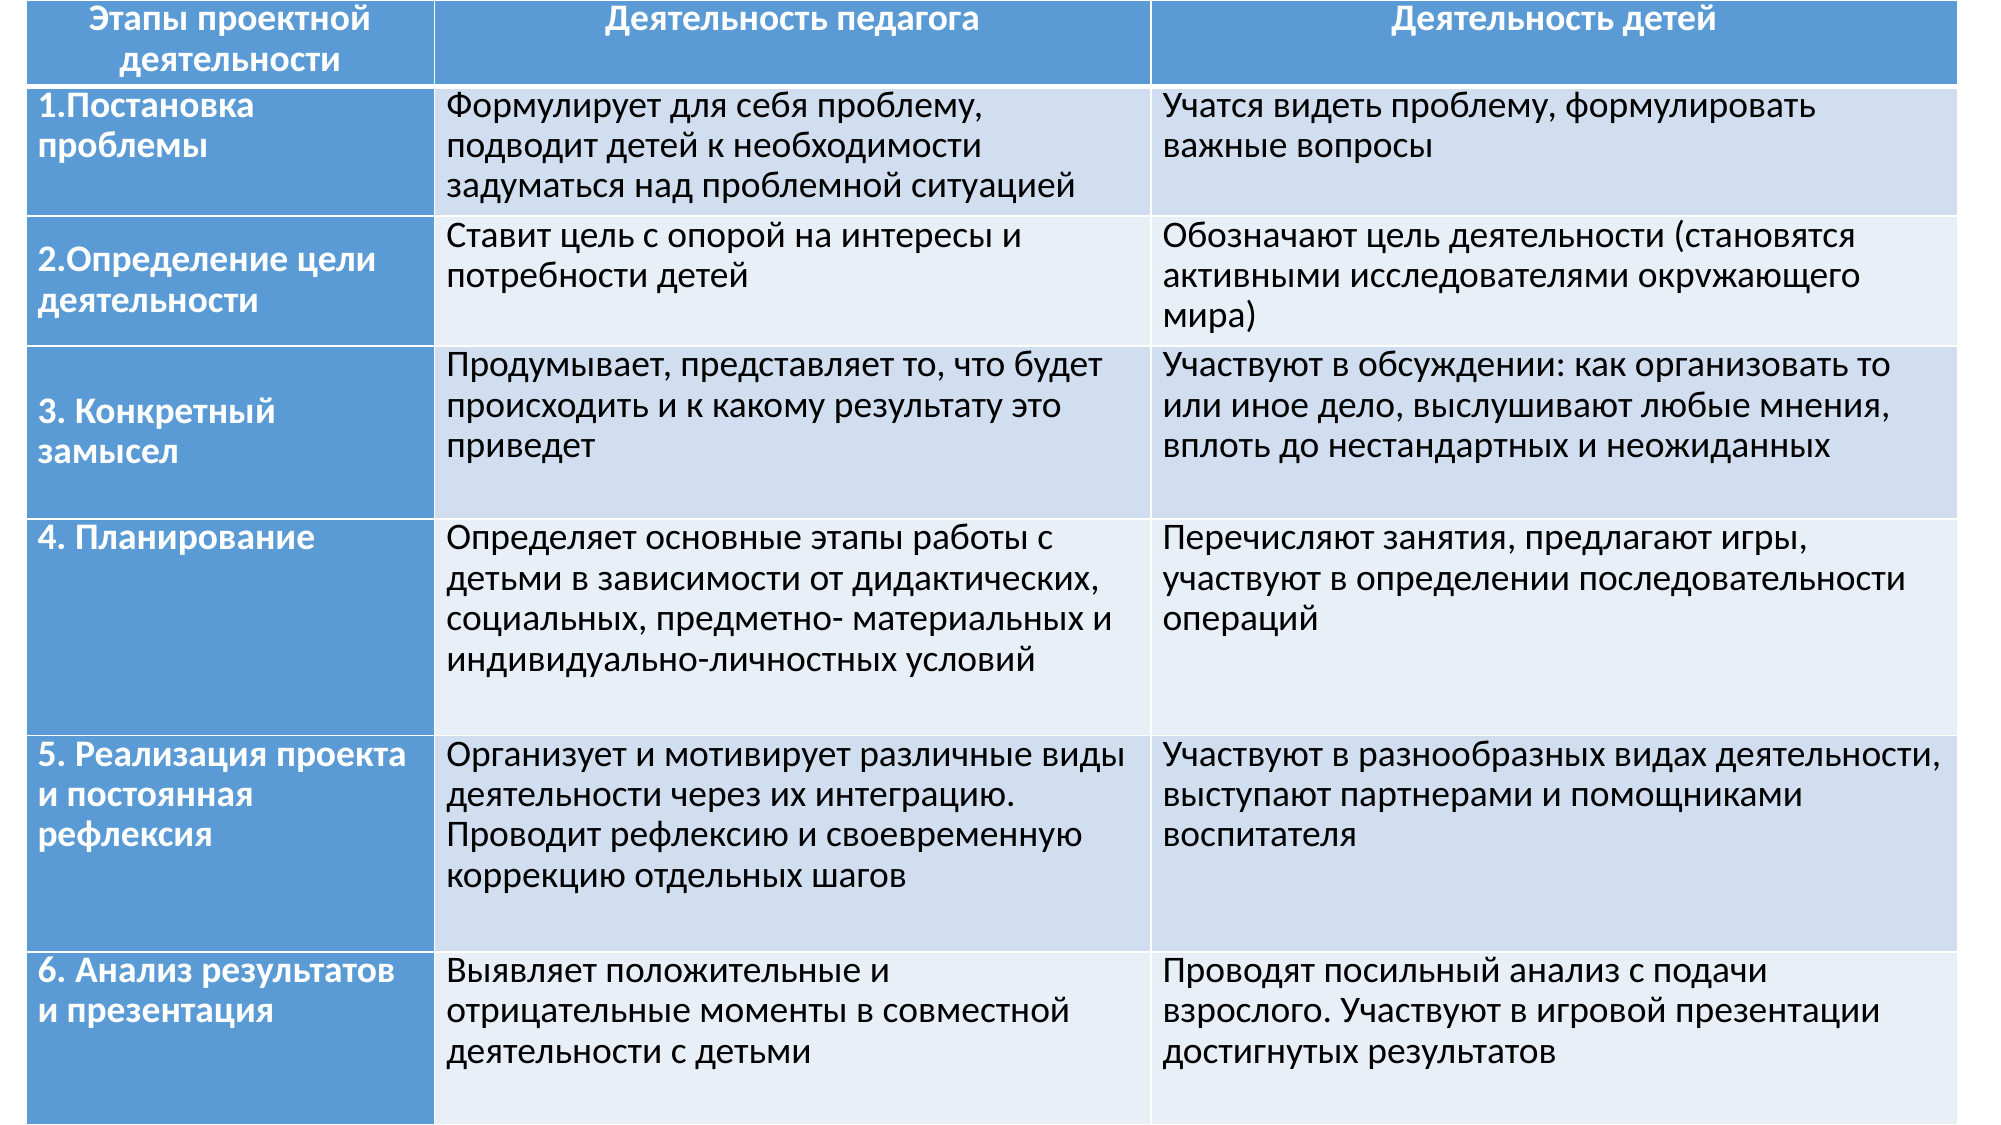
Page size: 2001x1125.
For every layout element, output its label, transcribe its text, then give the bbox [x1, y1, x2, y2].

table_cell Выявляет положительные и отрицательные моменты в совместной деятельности с детьми [435, 953, 1150, 1124]
table_cell Перечисляют занятия, предлагают игры, участвуют в определении последовательности операций [1152, 520, 1957, 735]
table_cell Проводят посильный анализ с подачи взрослого. Участвуют в игровой презентации достигнутых результатов [1152, 953, 1957, 1124]
table_cell 2.Определение цели деятельности [27, 217, 434, 345]
table_cell Ставит цель с опорой на интересы и потребности детей [435, 217, 1150, 345]
table_cell Формулирует для себя проблему, подводит детей к необходимости задуматься над проблемной ситуацией [435, 89, 1150, 215]
table_cell Определяет основные этапы работы с детьми в зависимости от дидактических, социальных, предметно- материальных и индивидуально-личностных условий [435, 520, 1150, 735]
table_cell 4. Планирование [27, 520, 434, 735]
table_cell Участвуют в обсуждении: как организовать то или иное дело, выслушивают любые мнения, вплоть до нестандартных и неожиданных [1152, 347, 1957, 518]
table_header Деятельность педагога [435, 1, 1150, 84]
table_cell 6. Анализ результатов и презентация [27, 953, 434, 1124]
table_cell Продумывает, представляет то, что будет происходить и к какому результату это приведет [435, 347, 1150, 518]
table_cell Обозначают цель деятельности (становятся активными исследователями окрvжающего мира) [1152, 217, 1957, 345]
table_cell 1.Постановка проблемы [27, 89, 434, 215]
table_header Деятельность детей [1152, 1, 1957, 84]
table_cell Организует и мотивирует различные виды деятельности через их интеграцию. Проводит рефлексию и своевременную коррекцию отдельных шагов [435, 736, 1150, 951]
table_cell 3. Конкретный замысел [27, 347, 434, 518]
table_cell Учатся видеть проблему, формулировать важные вопросы [1152, 89, 1957, 215]
table_cell Участвуют в разнообразных видах деятельности, выступают партнерами и помощниками воспитателя [1152, 736, 1957, 951]
table_cell 5. Реализация проекта и постоянная рефлексия [27, 736, 434, 951]
table_header Этапы проектной деятельности [27, 1, 434, 84]
